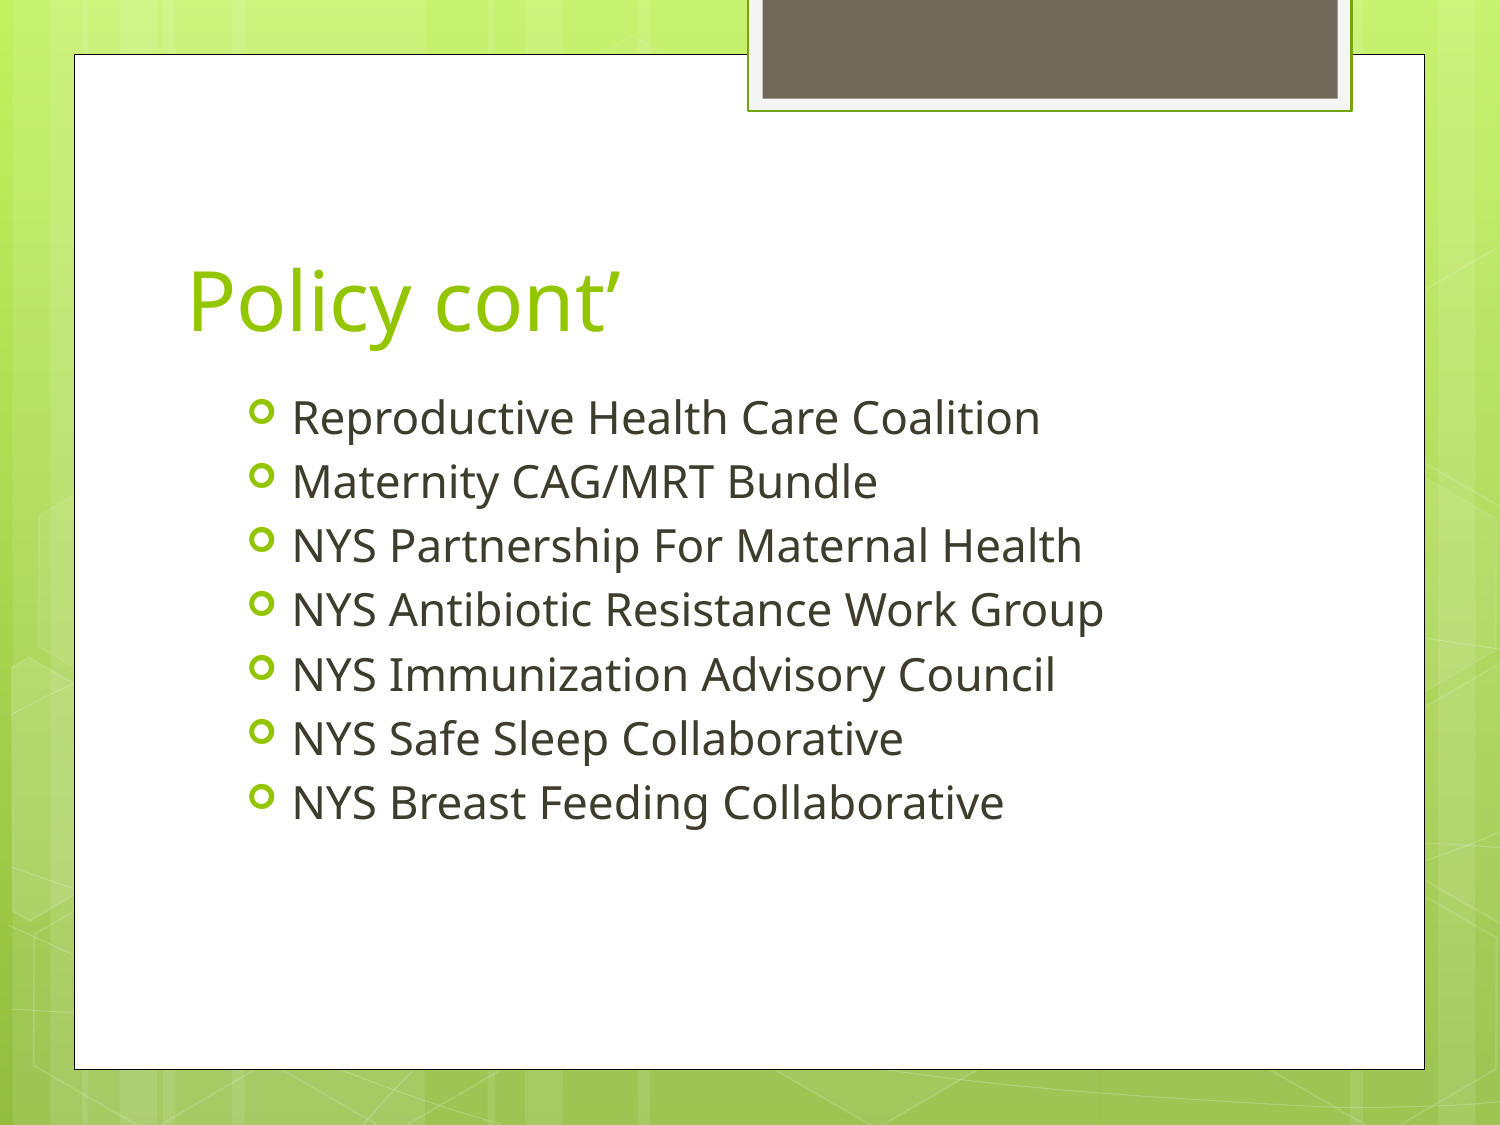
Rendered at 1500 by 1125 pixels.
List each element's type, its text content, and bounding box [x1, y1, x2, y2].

title Policy cont’ [171, 168, 1324, 357]
list Reproductive Health Care Coalition Maternity CAG/MRT Bundle NYS Partnership For Maternal Health NYS Antibiotic Resistance Work Group NYS Immunization Advisory Council NYS Safe Sleep Collaborative NYS Breast Feeding Collaborative [171, 381, 1283, 957]
